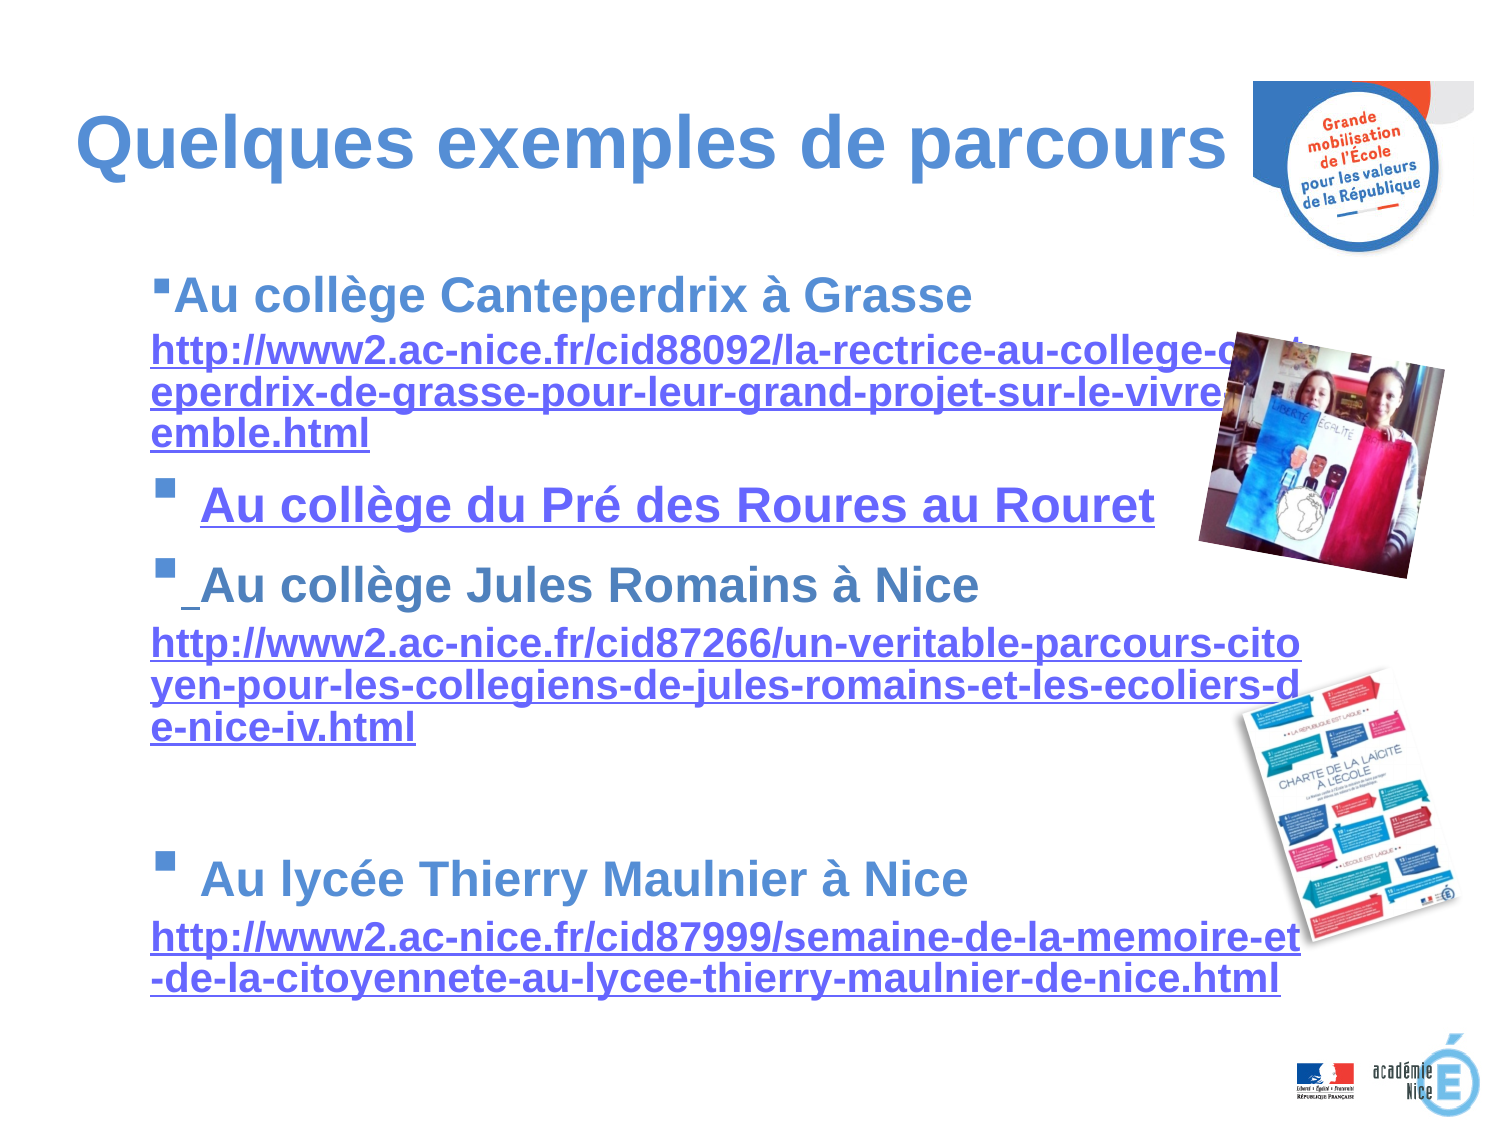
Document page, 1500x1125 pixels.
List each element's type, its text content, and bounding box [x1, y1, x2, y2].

picture [1265, 1019, 1500, 1125]
title Quelques exemples de parcours [75, 44, 1425, 233]
picture [1253, 81, 1475, 259]
picture [1199, 332, 1444, 578]
picture [1243, 668, 1461, 941]
text_box Au collège Canteperdrix à Grasse http://www2.ac-nice.fr/cid88092/la-rectrice-au-college-canteperdrix-de-grasse-pour-leur-grand-projet-sur-le-vivre-ensemble.html Au collège du Pré des Roures au Rouret Au collège Jules Romains à Nice http://www2.ac-nice.fr/cid87266/un-veritable-parcours-citoyen-pour-les-collegiens-de-jules-romains-et-les-ecoliers-de-nice-iv.html Au lycée Thierry Maulnier à Nice http://www2.ac-nice.fr/cid87999/semaine-de-la-memoire-et-de-la-citoyennete-au-lycee-thierry-maulnier-de-nice.html [135, 255, 1329, 800]
